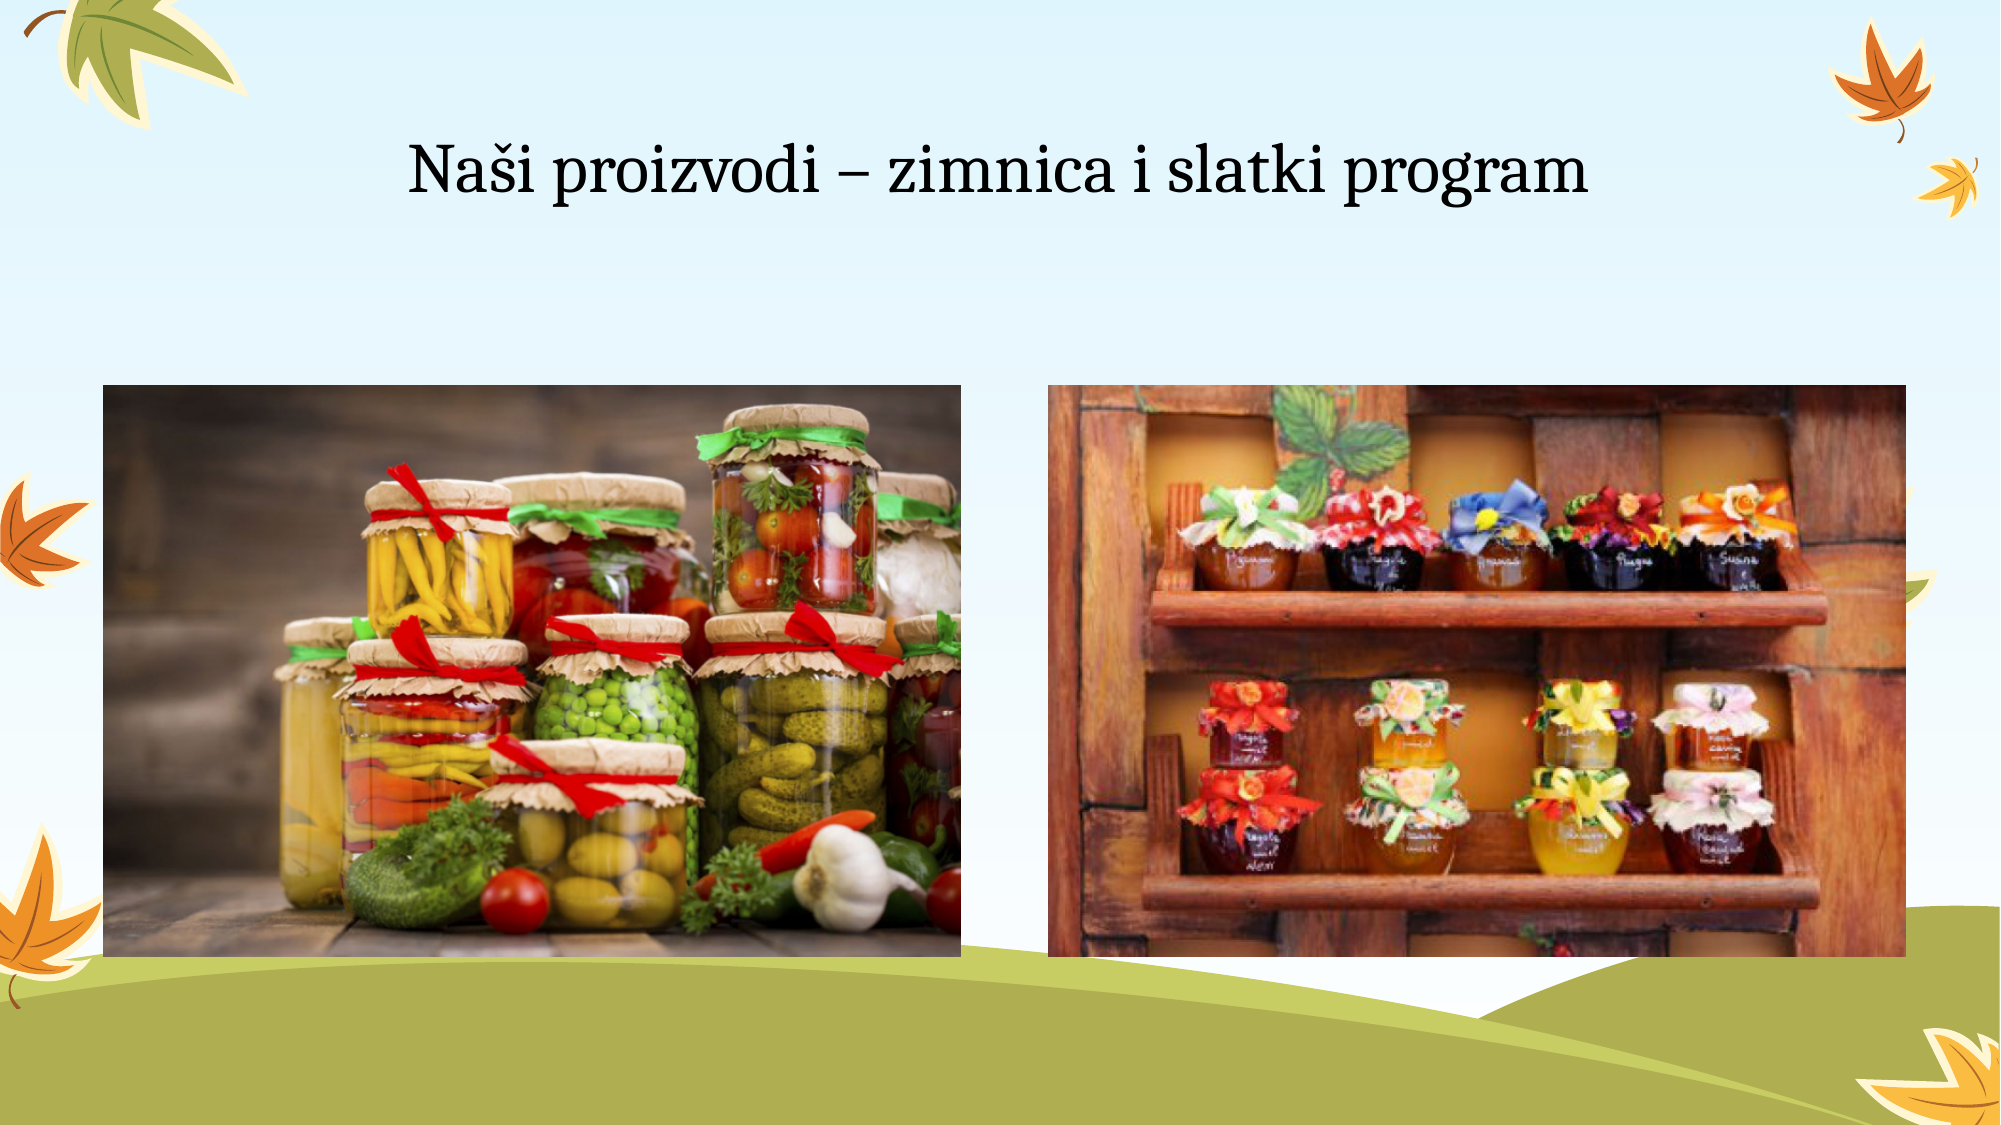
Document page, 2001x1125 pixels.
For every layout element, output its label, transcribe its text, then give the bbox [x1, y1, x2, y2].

picture [1048, 385, 1906, 957]
picture [103, 385, 961, 957]
title Naši proizvodi – zimnica i slatki program [249, 85, 1749, 216]
